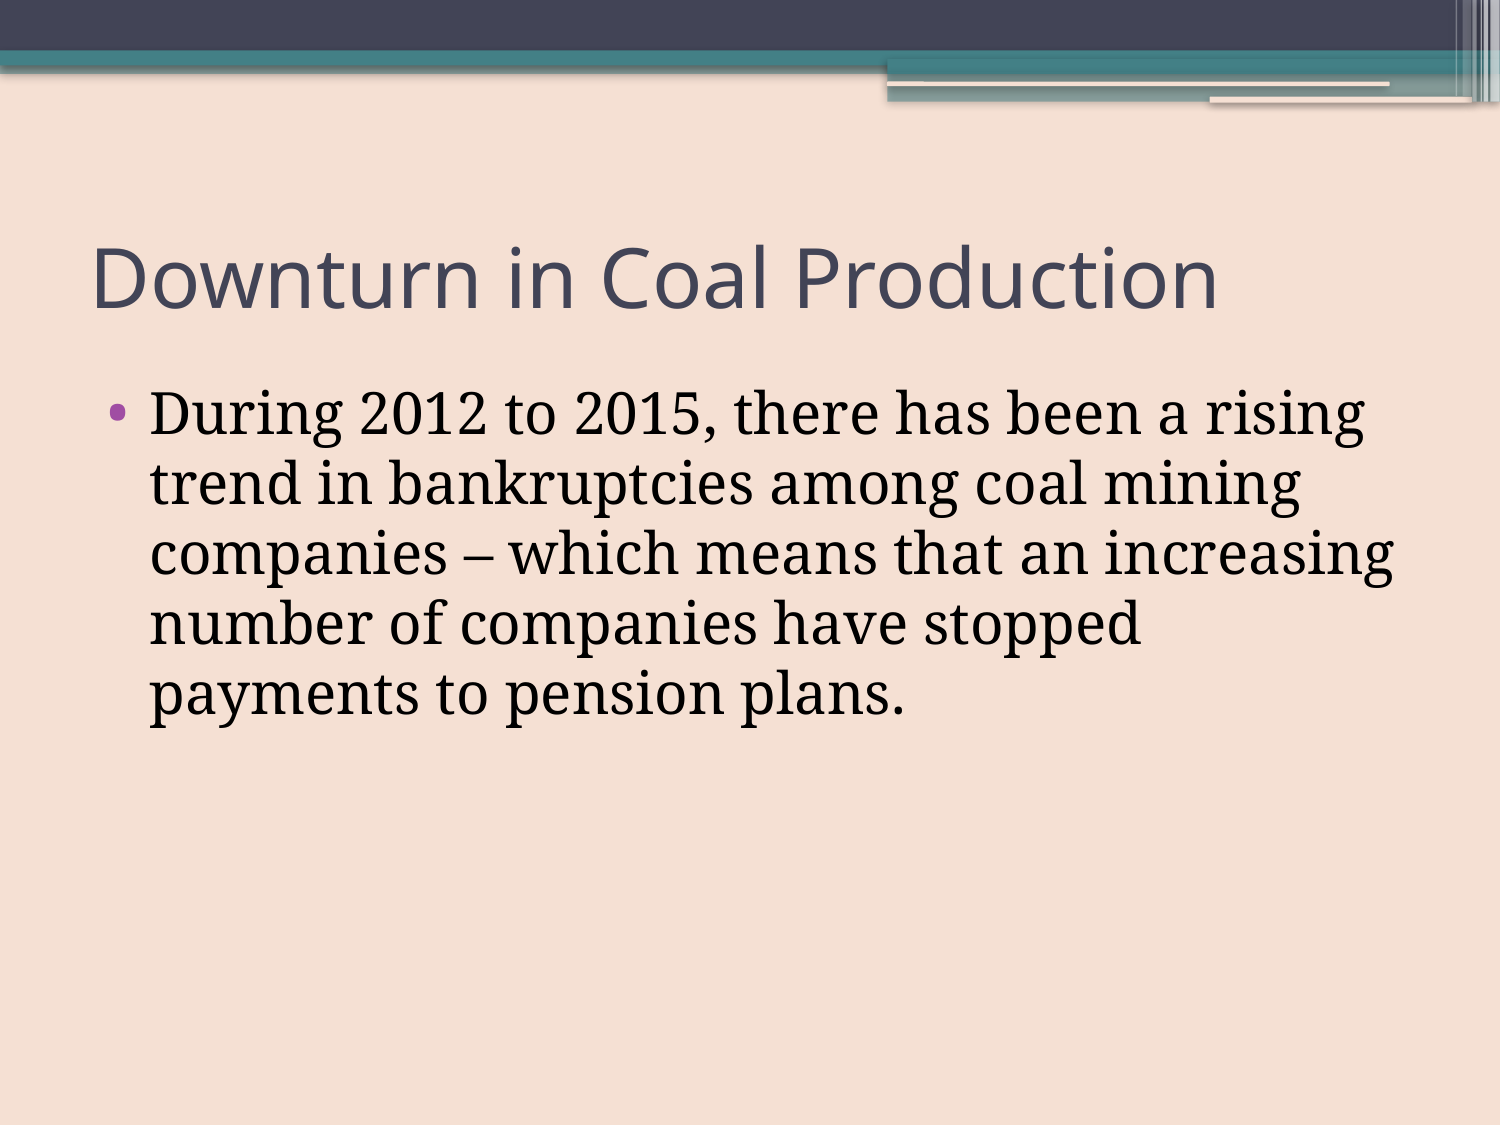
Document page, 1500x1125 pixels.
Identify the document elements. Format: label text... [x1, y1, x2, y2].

list During 2012 to 2015, there has been a rising trend in bankruptcies among coal mining companies – which means that an increasing number of companies have stopped payments to pension plans. [75, 368, 1425, 1079]
title Downturn in Coal Production [75, 187, 1425, 363]
